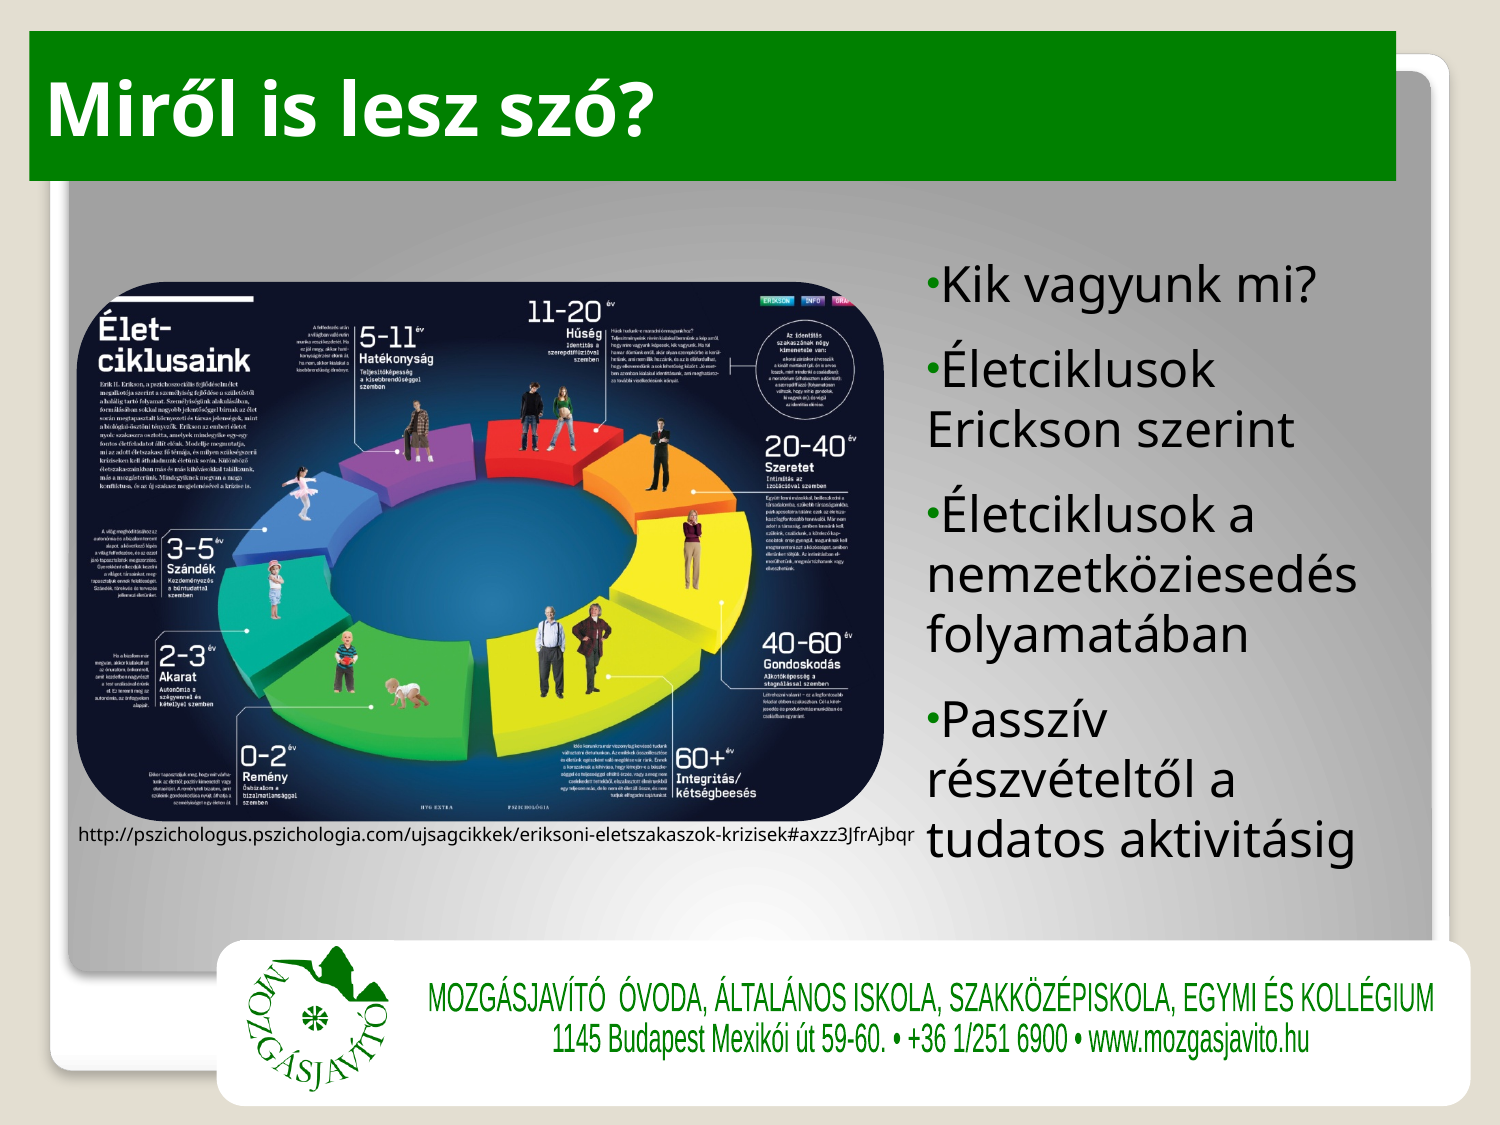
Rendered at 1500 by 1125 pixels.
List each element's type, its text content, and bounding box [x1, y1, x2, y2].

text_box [216, 940, 1471, 1107]
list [76, 281, 885, 822]
list Kik vagyunk mi? Életciklusok Erickson szerint Életciklusok a nemzetköziesedés folyamatában Passzív részvételtől a tudatos aktivitásig [908, 237, 1397, 928]
text_box http://pszichologus.pszichologia.com/ujsagcikkek/eriksoni-eletszakaszok-krizisek#axzz3JfrAjbqr [63, 815, 929, 853]
title Miről is lesz szó? [29, 31, 1397, 181]
